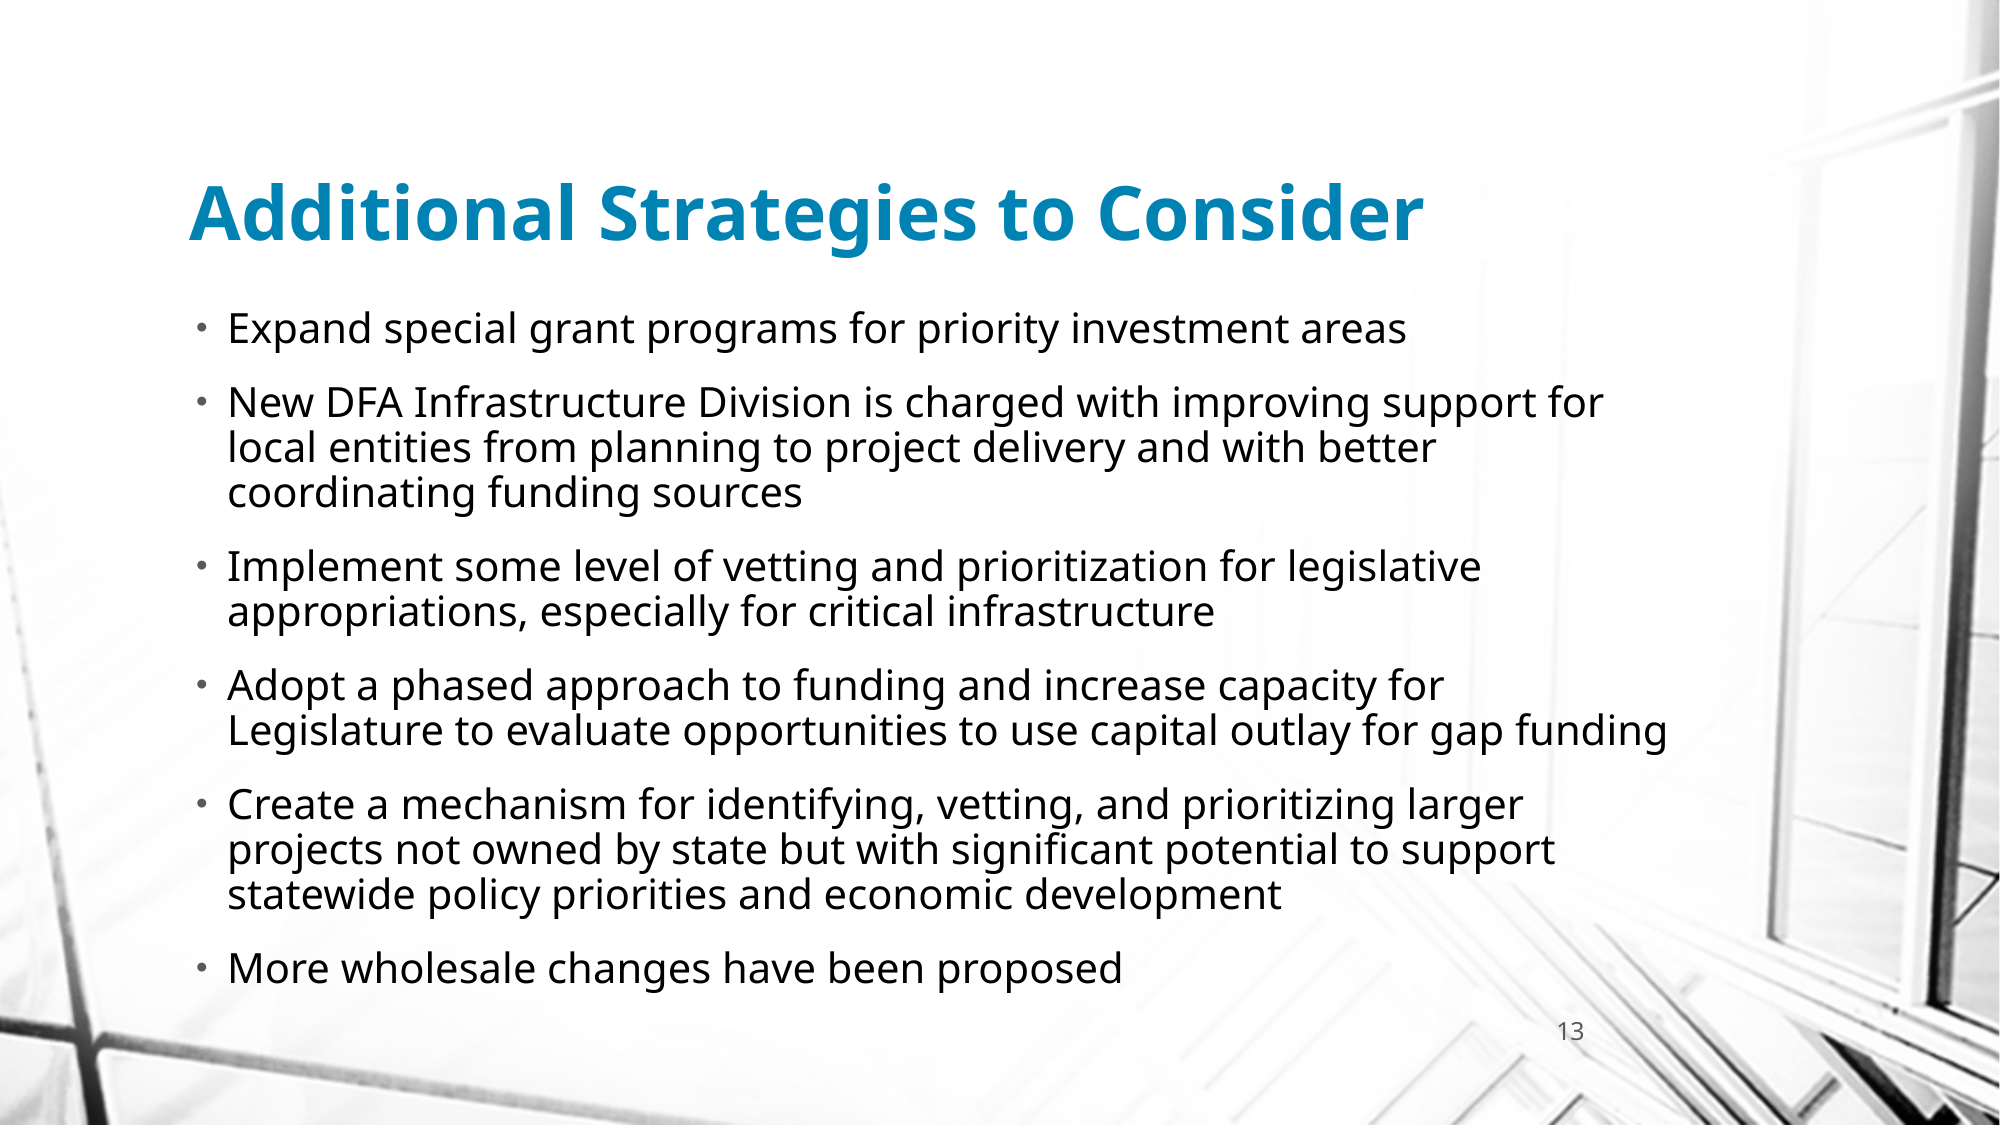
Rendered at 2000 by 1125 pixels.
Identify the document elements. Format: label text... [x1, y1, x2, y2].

title Additional Strategies to Consider [174, 87, 1600, 263]
list Expand special grant programs for priority investment areas New DFA Infrastructure Division is charged with improving support for local entities from planning to project delivery and with better coordinating funding sources Implement some level of vetting and prioritization for legislative appropriations, especially for critical infrastructure Adopt a phased approach to funding and increase capacity for Legislature to evaluate opportunities to use capital outlay for gap funding Create a mechanism for identifying, vetting, and prioritizing larger projects not owned by state but with significant potential to support statewide policy priorities and economic development More wholesale changes have been proposed [174, 299, 1688, 1055]
picture [0, 0, 2000, 1125]
slide_number 13 [1399, 1009, 1600, 1055]
